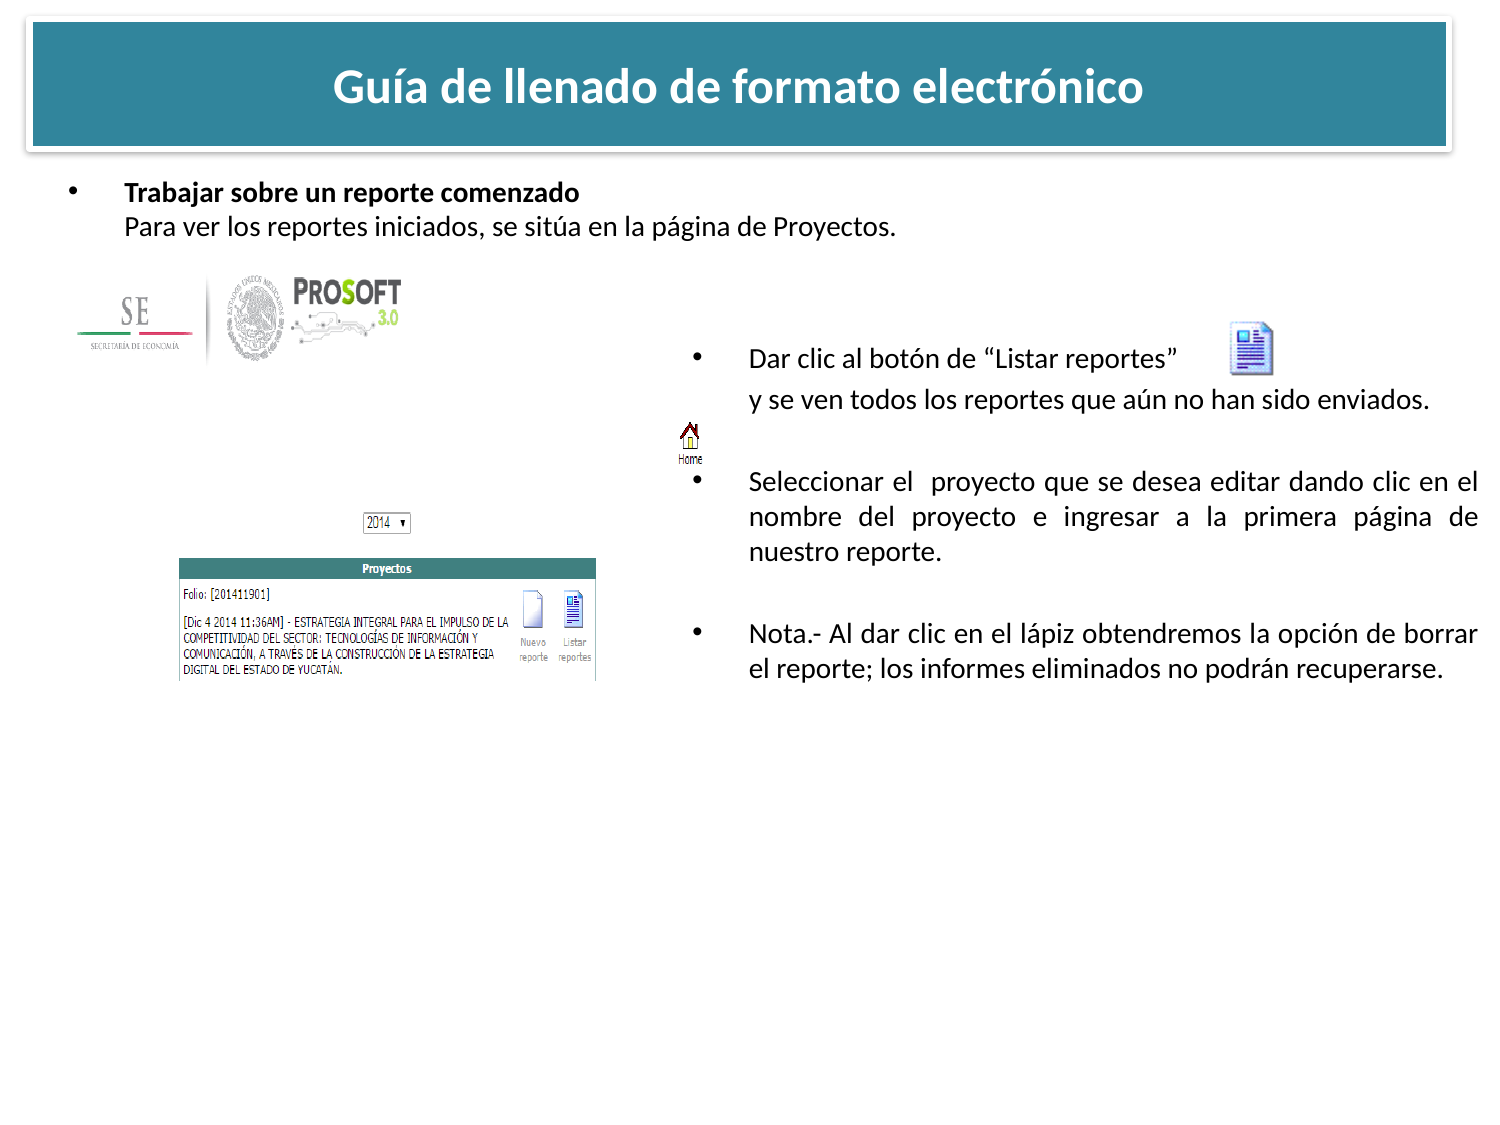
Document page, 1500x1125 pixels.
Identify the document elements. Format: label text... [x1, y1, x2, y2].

picture [1215, 314, 1288, 387]
text_box Guía de llenado de formato electrónico [26, 16, 1452, 152]
text_box Dar clic al botón de “Listar reportes” y se ven todos los reportes que aún no han sido enviados. Seleccionar el proyecto que se desea editar dando clic en el nombre del proyecto e ingresar a la primera página de nuestro reporte. Nota.- Al dar clic en el lápiz obtendremos la opción de borrar el reporte; los informes eliminados no podrán recuperarse. [677, 290, 1495, 1034]
picture [64, 266, 715, 681]
list Trabajar sobre un reporte comenzado Para ver los reportes iniciados, se sitúa en la página de Proyectos. [53, 172, 1404, 916]
